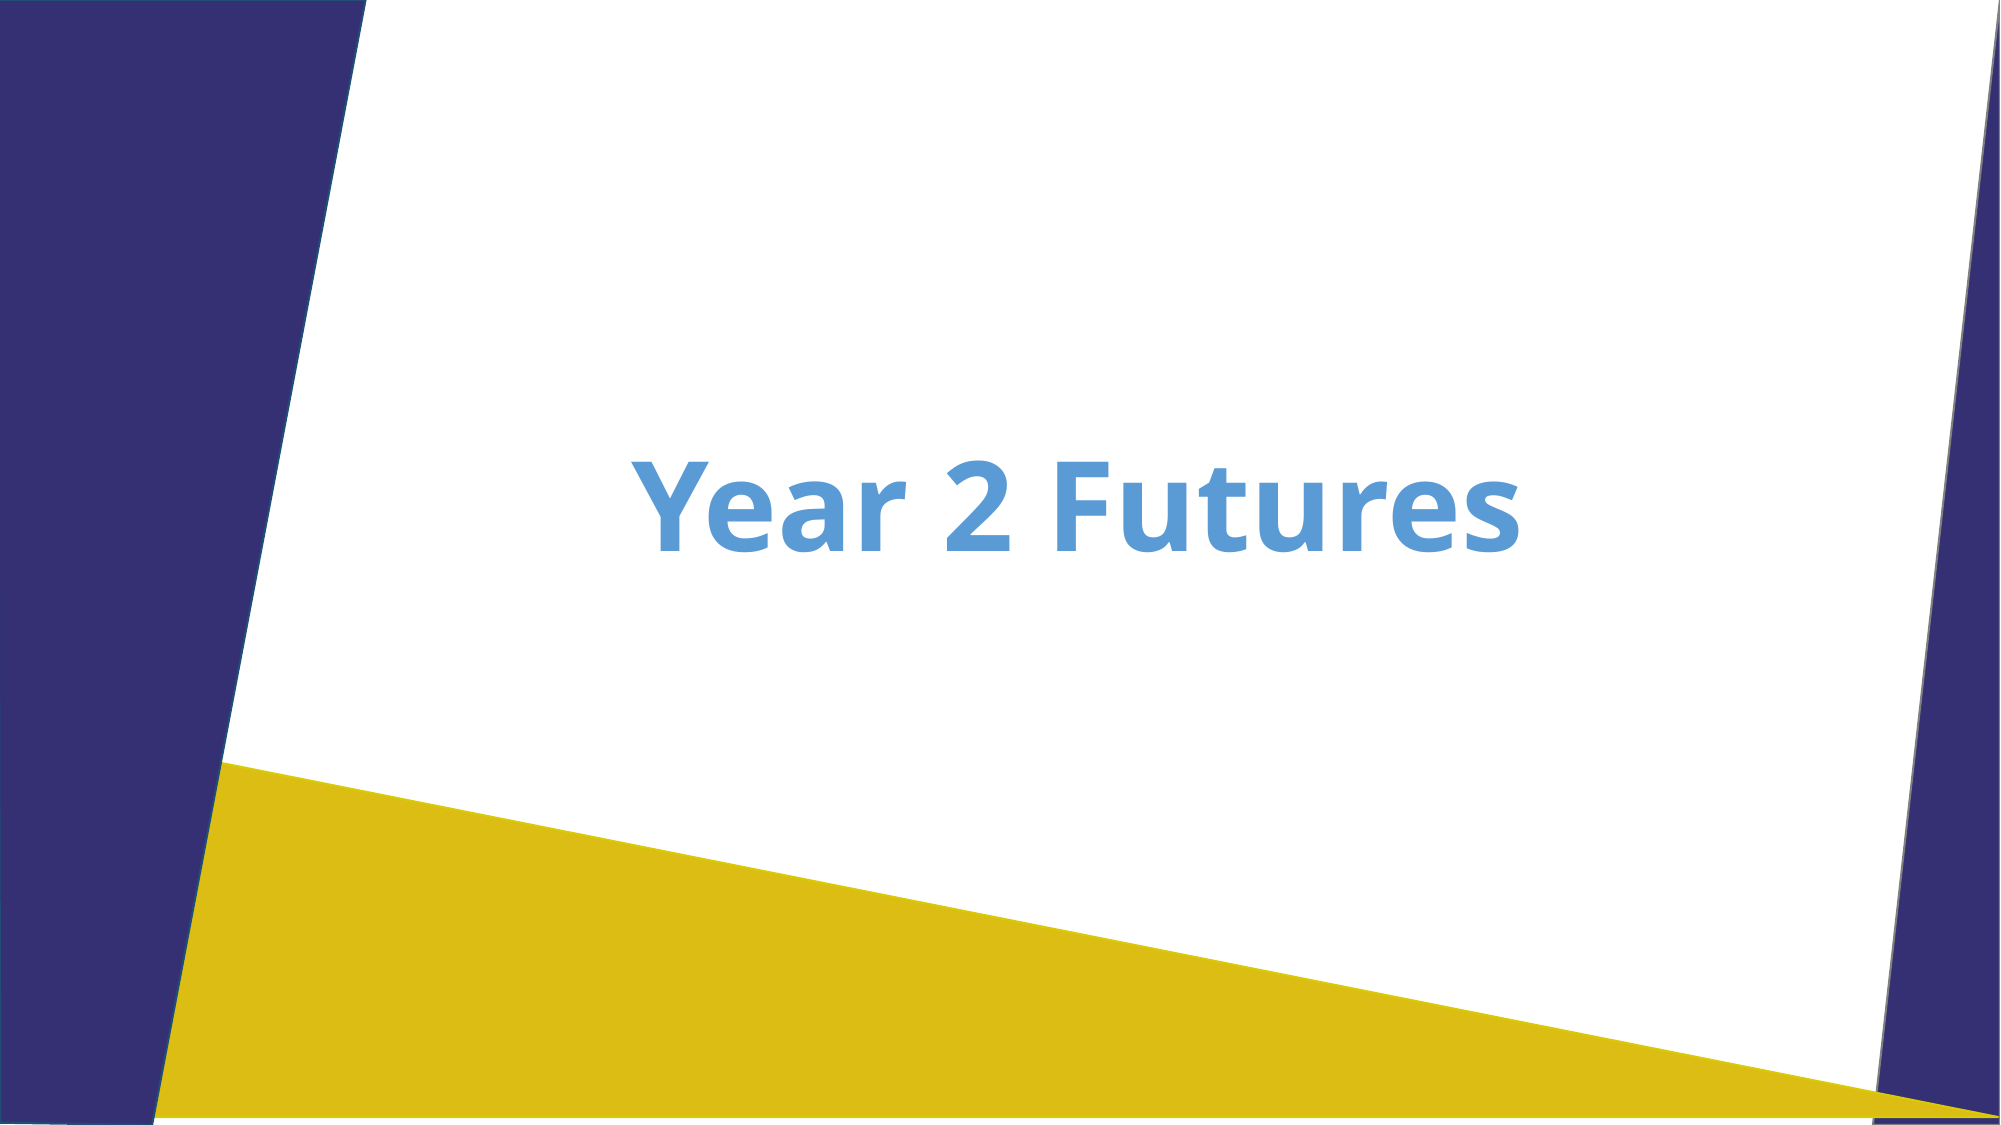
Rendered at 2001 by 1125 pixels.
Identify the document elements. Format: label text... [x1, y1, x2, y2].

text_box [774, 524, 1225, 586]
text_box [1871, 0, 2000, 1125]
title Year 2 Futures [229, 265, 1927, 586]
text_box [155, 762, 1999, 1119]
text_box [0, 0, 367, 1125]
